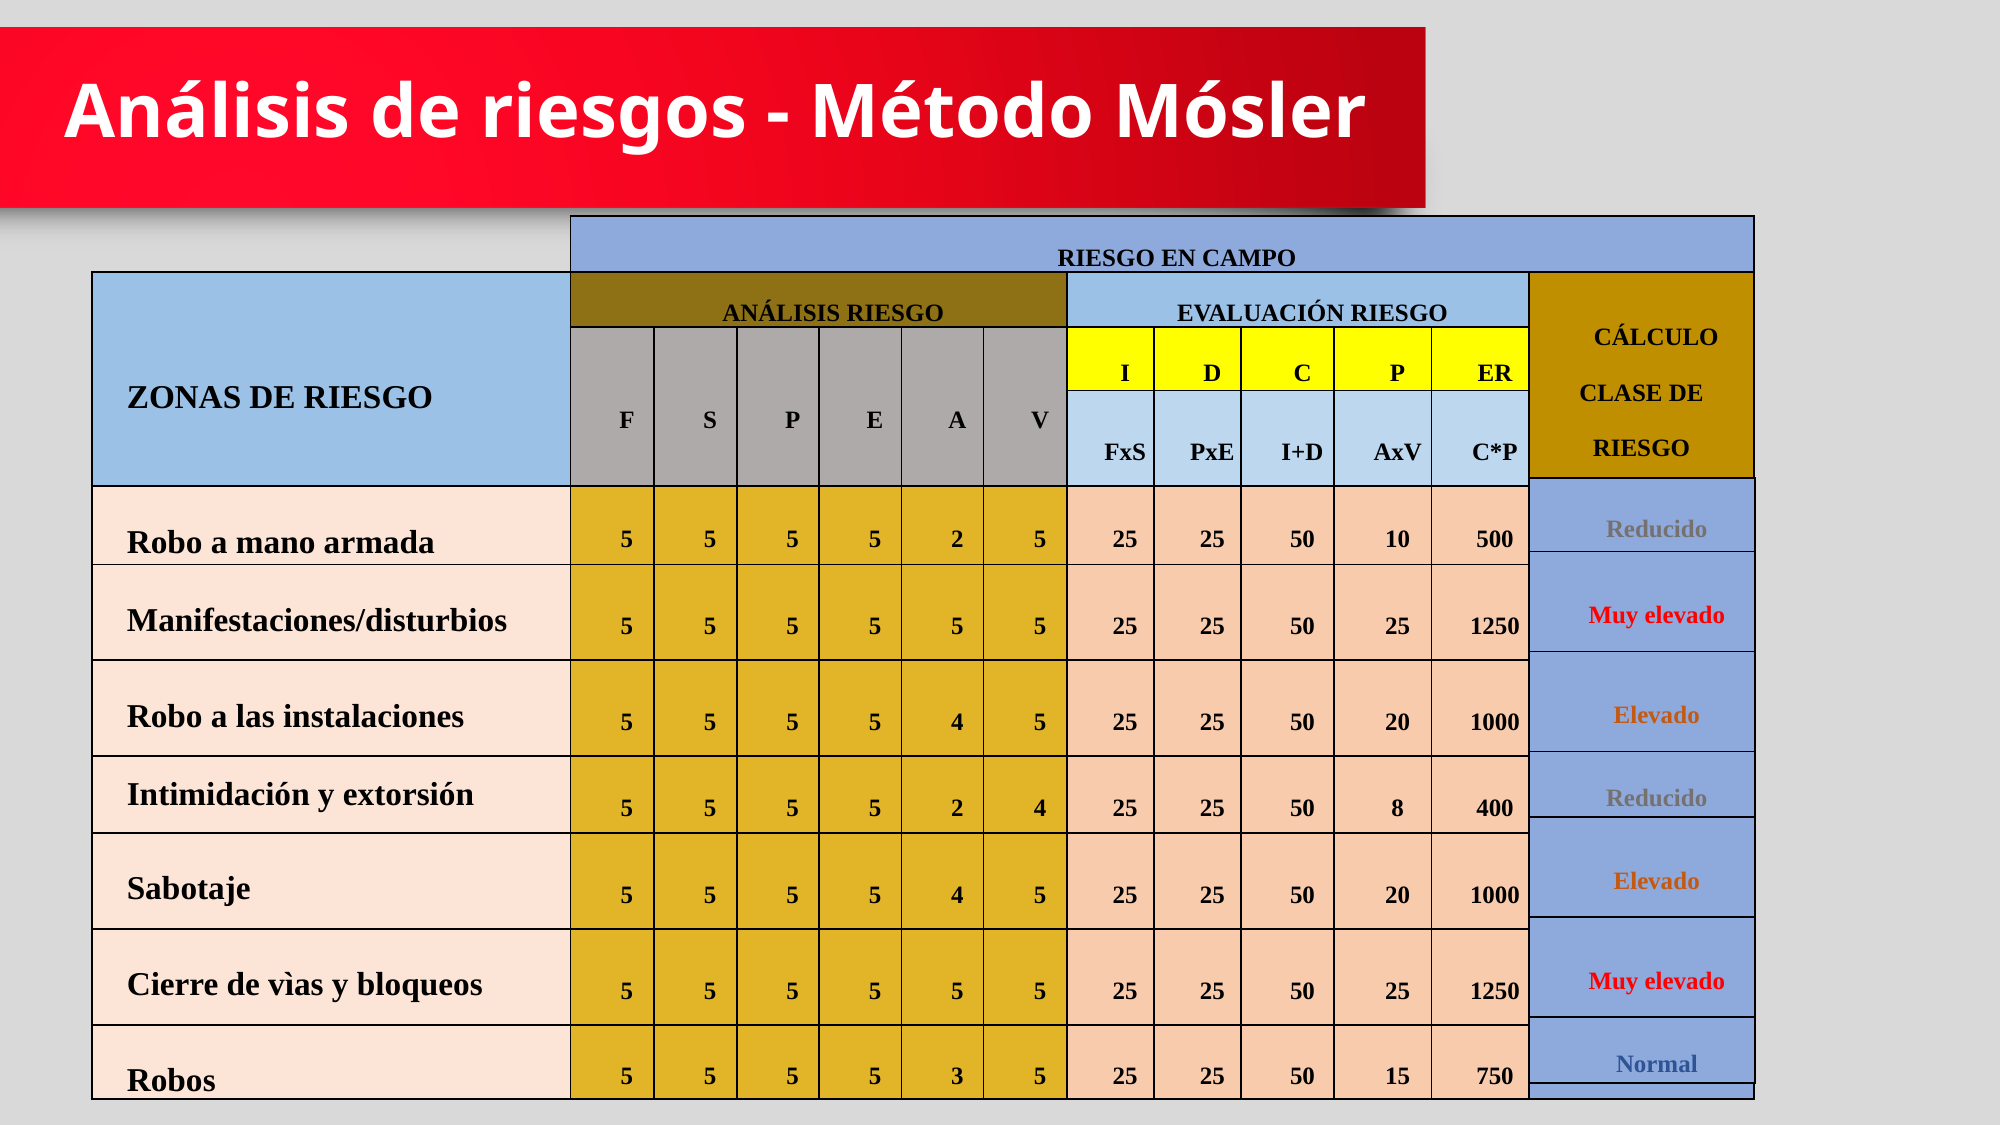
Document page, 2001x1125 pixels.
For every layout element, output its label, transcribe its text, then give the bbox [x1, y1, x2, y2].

table_cell 5 [984, 930, 1066, 1024]
table_cell 25 [1335, 565, 1431, 659]
table_cell 5 [984, 1026, 1066, 1098]
table_header Reducido [1530, 479, 1754, 551]
table_cell 25 [1155, 487, 1240, 564]
table_cell V [984, 328, 1066, 485]
table_cell 25 [1155, 565, 1240, 659]
table_cell D [1155, 328, 1240, 390]
table_cell 50 [1242, 757, 1333, 832]
table_cell 1250 [1432, 930, 1528, 1024]
table_cell 25 [1155, 661, 1240, 755]
table_cell A [902, 328, 983, 485]
table_cell 5 [820, 930, 901, 1024]
table_cell Elevado [1530, 652, 1754, 751]
table_cell FxS [1068, 391, 1153, 485]
table_cell 50 [1242, 1026, 1333, 1098]
table_cell 2 [902, 487, 983, 564]
table_cell 5 [738, 661, 818, 755]
table_cell 5 [738, 1026, 818, 1098]
table_cell P [1335, 328, 1431, 390]
table_cell 50 [1242, 834, 1333, 928]
table_cell 50 [1242, 565, 1333, 659]
table_cell 4 [902, 661, 983, 755]
table_cell 5 [571, 487, 653, 564]
table_cell 5 [984, 565, 1066, 659]
table_cell 5 [738, 930, 818, 1024]
table_cell 25 [1155, 1026, 1240, 1098]
table_cell 5 [820, 661, 901, 755]
table_cell 5 [820, 757, 901, 832]
table_cell 5 [820, 1026, 901, 1098]
table_cell 4 [984, 757, 1066, 832]
table_cell 2 [902, 757, 983, 832]
table_cell CÁLCULO CLASE DE RIESGO [1530, 273, 1753, 477]
table_cell [1530, 1084, 1753, 1098]
table_cell 5 [655, 661, 736, 755]
table_cell 5 [984, 834, 1066, 928]
table_cell 5 [655, 757, 736, 832]
table_cell Robo a mano armada [93, 487, 570, 564]
table_cell Elevado [1530, 818, 1754, 916]
table_cell 25 [1335, 930, 1431, 1024]
table_cell C*P [1432, 391, 1528, 485]
table_cell 25 [1068, 565, 1153, 659]
table_cell 15 [1335, 1026, 1431, 1098]
table_cell Muy elevado [1530, 552, 1754, 651]
table_cell E [820, 328, 901, 485]
table_cell Muy elevado [1530, 918, 1754, 1016]
table_cell F [571, 328, 653, 485]
table_cell 50 [1242, 930, 1333, 1024]
table_cell 4 [902, 834, 983, 928]
table_cell Manifestaciones/disturbios [93, 565, 570, 659]
table_cell Robos [93, 1026, 570, 1098]
table_cell 25 [1068, 757, 1153, 832]
table_cell S [655, 328, 736, 485]
table_cell 750 [1432, 1026, 1528, 1098]
table_cell 5 [571, 834, 653, 928]
table_cell 500 [1432, 487, 1528, 564]
table_cell 5 [655, 1026, 736, 1098]
table_cell Cierre de vìas y bloqueos [93, 930, 570, 1024]
table_cell P [738, 328, 818, 485]
table_cell Normal [1530, 1018, 1754, 1082]
table_cell 50 [1242, 487, 1333, 564]
table_cell 25 [1155, 757, 1240, 832]
table_cell 5 [738, 487, 818, 564]
table_cell 10 [1335, 487, 1431, 564]
table_header [92, 216, 570, 271]
table_cell Robo a las instalaciones [93, 661, 570, 755]
table_cell 1000 [1432, 661, 1528, 755]
table_cell ER [1432, 328, 1528, 390]
title Análisis de riesgos - Método Mósler [49, 58, 1408, 169]
table_cell 25 [1068, 930, 1153, 1024]
table_cell 5 [902, 930, 983, 1024]
table_cell 3 [902, 1026, 983, 1098]
table_cell 5 [820, 487, 901, 564]
table_header RIESGO EN CAMPO [571, 217, 1753, 271]
table_cell 8 [1335, 757, 1431, 832]
table_cell 5 [655, 487, 736, 564]
table_cell 400 [1432, 757, 1528, 832]
table_cell 5 [984, 487, 1066, 564]
table_cell 5 [571, 757, 653, 832]
table_cell 25 [1155, 834, 1240, 928]
table_cell 5 [571, 930, 653, 1024]
table_cell 5 [655, 930, 736, 1024]
table_cell ANÁLISIS RIESGO [571, 273, 1066, 326]
table_cell C [1242, 328, 1333, 390]
table_cell 5 [820, 565, 901, 659]
table_cell 1000 [1432, 834, 1528, 928]
table_cell 5 [738, 834, 818, 928]
picture [0, 27, 1444, 280]
table_cell 25 [1068, 834, 1153, 928]
table_cell 5 [984, 661, 1066, 755]
table_cell 25 [1155, 930, 1240, 1024]
table_cell Intimidación y extorsión [93, 757, 570, 832]
table_cell 5 [738, 565, 818, 659]
table_cell 25 [1068, 1026, 1153, 1098]
table_cell 5 [820, 834, 901, 928]
table_cell 5 [738, 757, 818, 832]
table_cell 50 [1242, 661, 1333, 755]
table_cell 1250 [1432, 565, 1528, 659]
table_cell EVALUACIÓN RIESGO [1068, 273, 1528, 326]
table_cell 5 [902, 565, 983, 659]
table_cell Reducido [1530, 752, 1754, 816]
table_cell 5 [571, 1026, 653, 1098]
table_cell PxE [1155, 391, 1240, 485]
table_cell 25 [1068, 487, 1153, 564]
table_cell 20 [1335, 661, 1431, 755]
table_cell 25 [1068, 661, 1153, 755]
table_cell I [1068, 328, 1153, 390]
table_cell AxV [1335, 391, 1431, 485]
table_cell Sabotaje [93, 834, 570, 928]
table_cell 5 [655, 834, 736, 928]
table_cell ZONAS DE RIESGO [93, 273, 570, 485]
table_cell 5 [571, 661, 653, 755]
table_cell I+D [1242, 391, 1333, 485]
table_cell 5 [571, 565, 653, 659]
table_cell 20 [1335, 834, 1431, 928]
table_cell 5 [655, 565, 736, 659]
